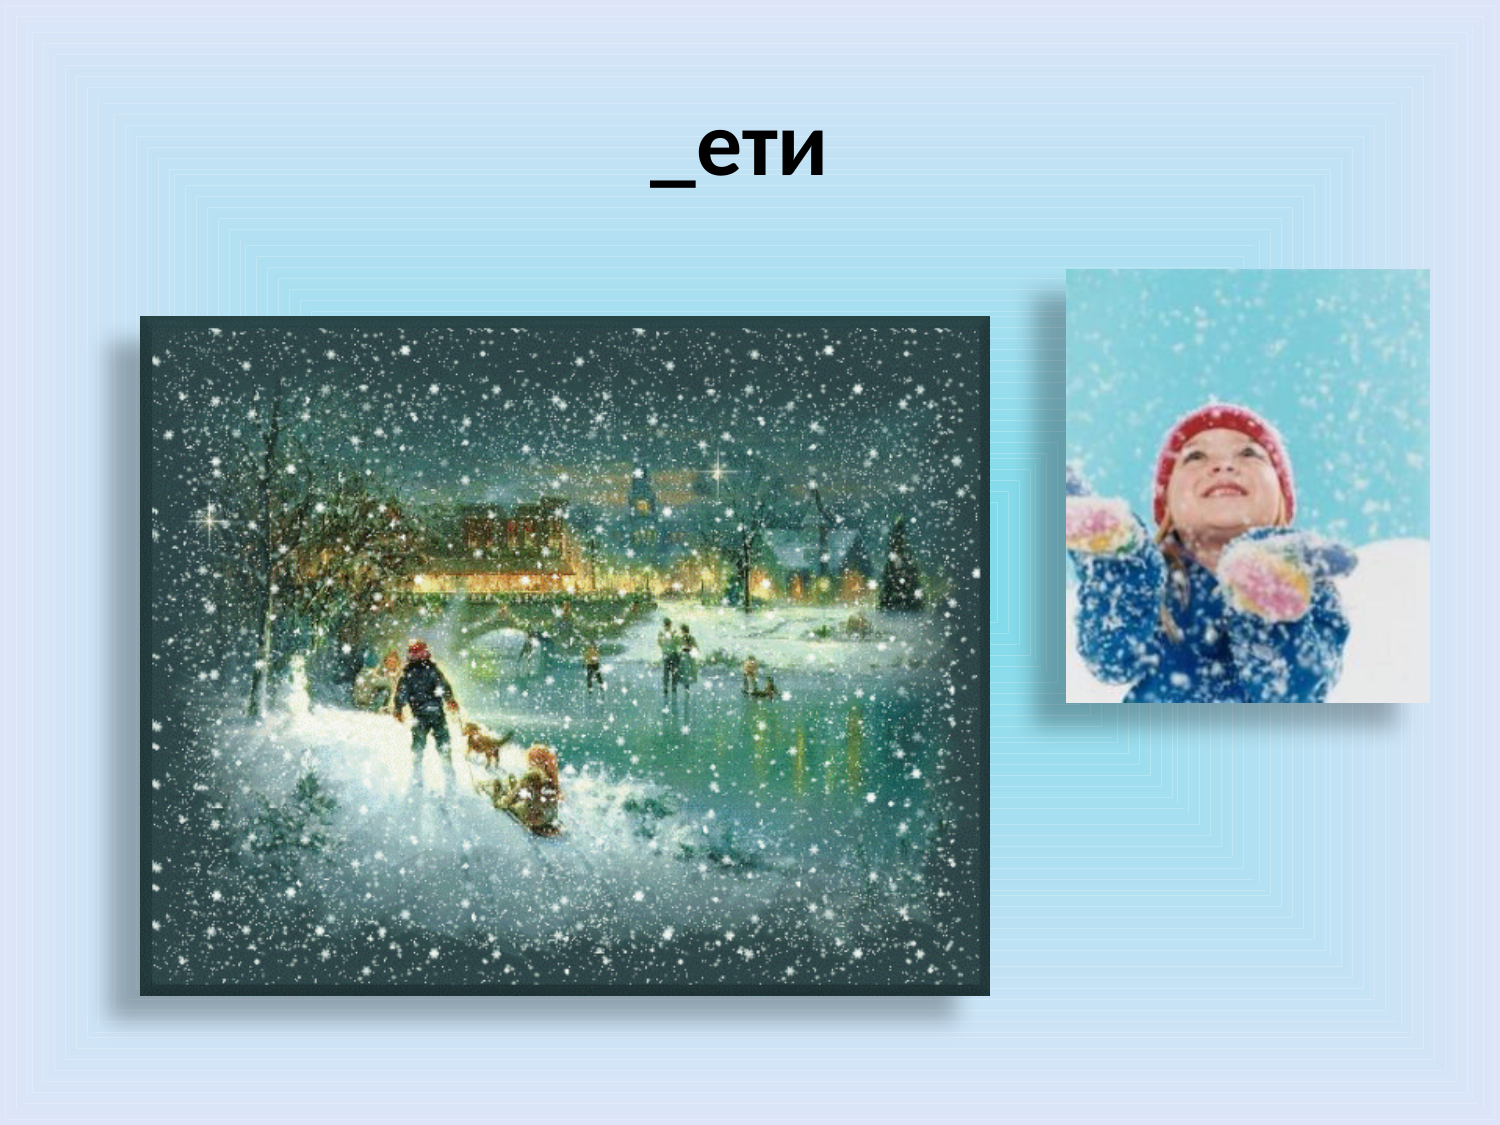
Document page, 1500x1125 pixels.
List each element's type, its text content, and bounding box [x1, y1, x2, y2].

title _ети [75, 45, 1425, 233]
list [1066, 269, 1431, 704]
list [140, 316, 990, 997]
